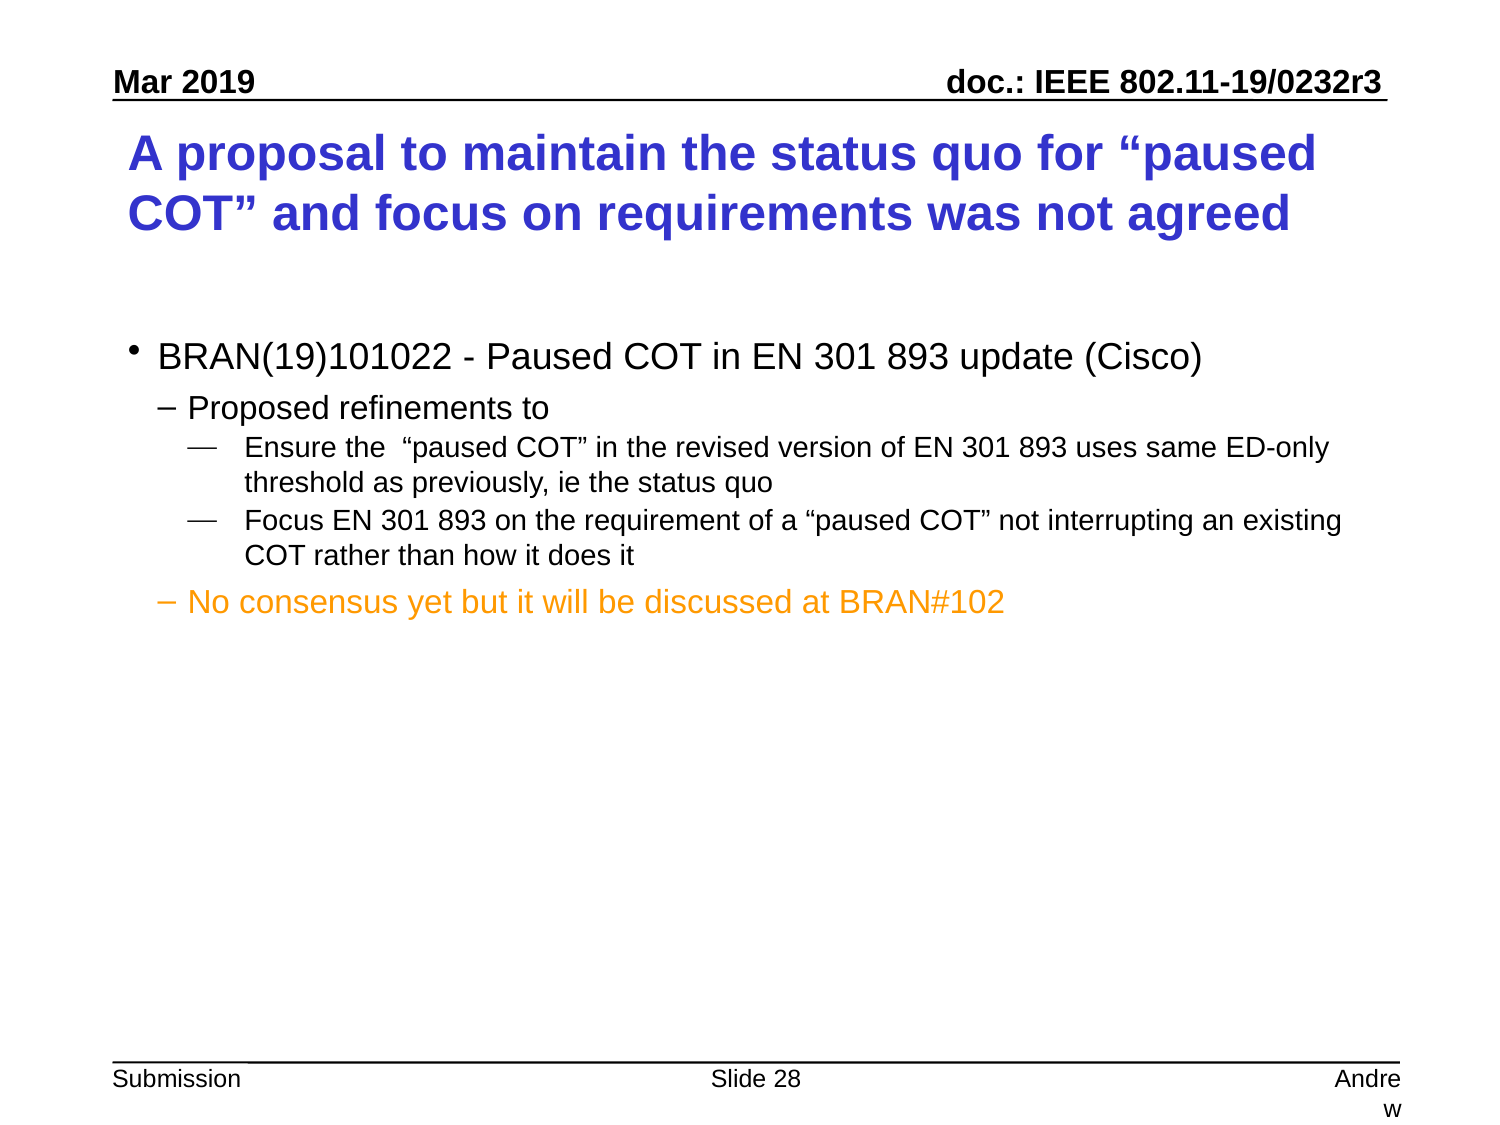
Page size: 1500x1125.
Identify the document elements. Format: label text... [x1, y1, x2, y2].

footer Andrew Myles, Cisco [1320, 1061, 1402, 1093]
slide_number Slide 28 [709, 1061, 803, 1093]
title A proposal to maintain the status quo for “paused COT” and focus on requirements was not agreed [112, 112, 1388, 288]
list BRAN(19)101022 - Paused COT in EN 301 893 update (Cisco) Proposed refinements to Ensure the “paused COT” in the revised version of EN 301 893 uses same ED-only threshold as previously, ie the status quo Focus EN 301 893 on the requirement of a “paused COT” not interrupting an existing COT rather than how it does it No consensus yet but it will be discussed at BRAN#102 [112, 324, 1388, 1000]
